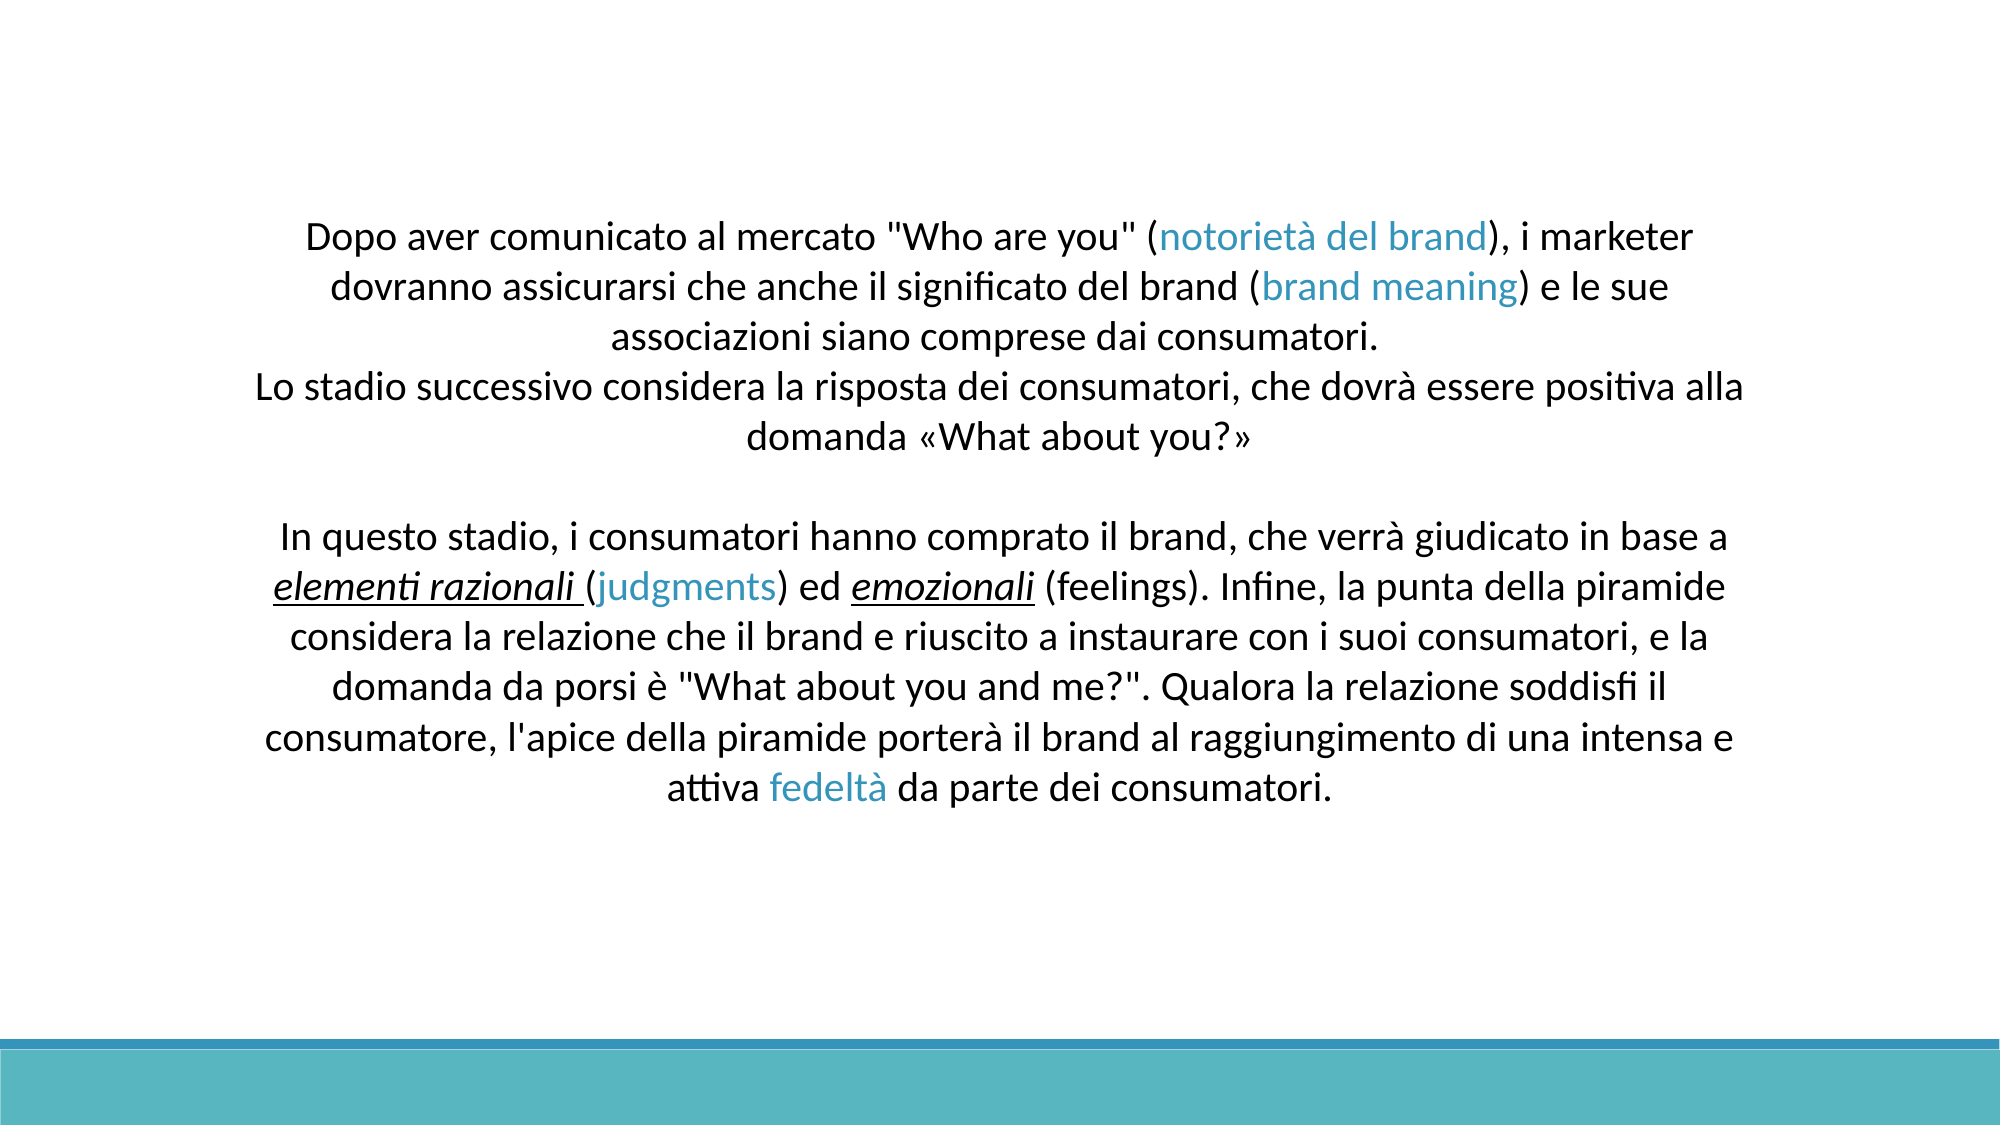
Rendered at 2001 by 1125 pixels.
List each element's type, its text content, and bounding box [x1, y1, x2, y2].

text_box Dopo aver comunicato al mercato "Who are you" (notorietà del brand), i marketer dovranno assicurarsi che anche il significato del brand (brand meaning) e le sue associazioni siano comprese dai consumatori. Lo stadio successivo considera la risposta dei consumatori, che dovrà essere positiva alla domanda «What about you?» In questo stadio, i consumatori hanno comprato il brand, che verrà giudicato in base a elementi razionali (judgments) ed emozionali (feelings). Infine, la punta della piramide considera la relazione che il brand e riuscito a instaurare con i suoi consumatori, e la domanda da porsi è "What about you and me?". Qualora la relazione soddisfi il consumatore, l'apice della piramide porterà il brand al raggiungimento di una intensa e attiva fedeltà da parte dei consumatori. [237, 201, 1762, 862]
